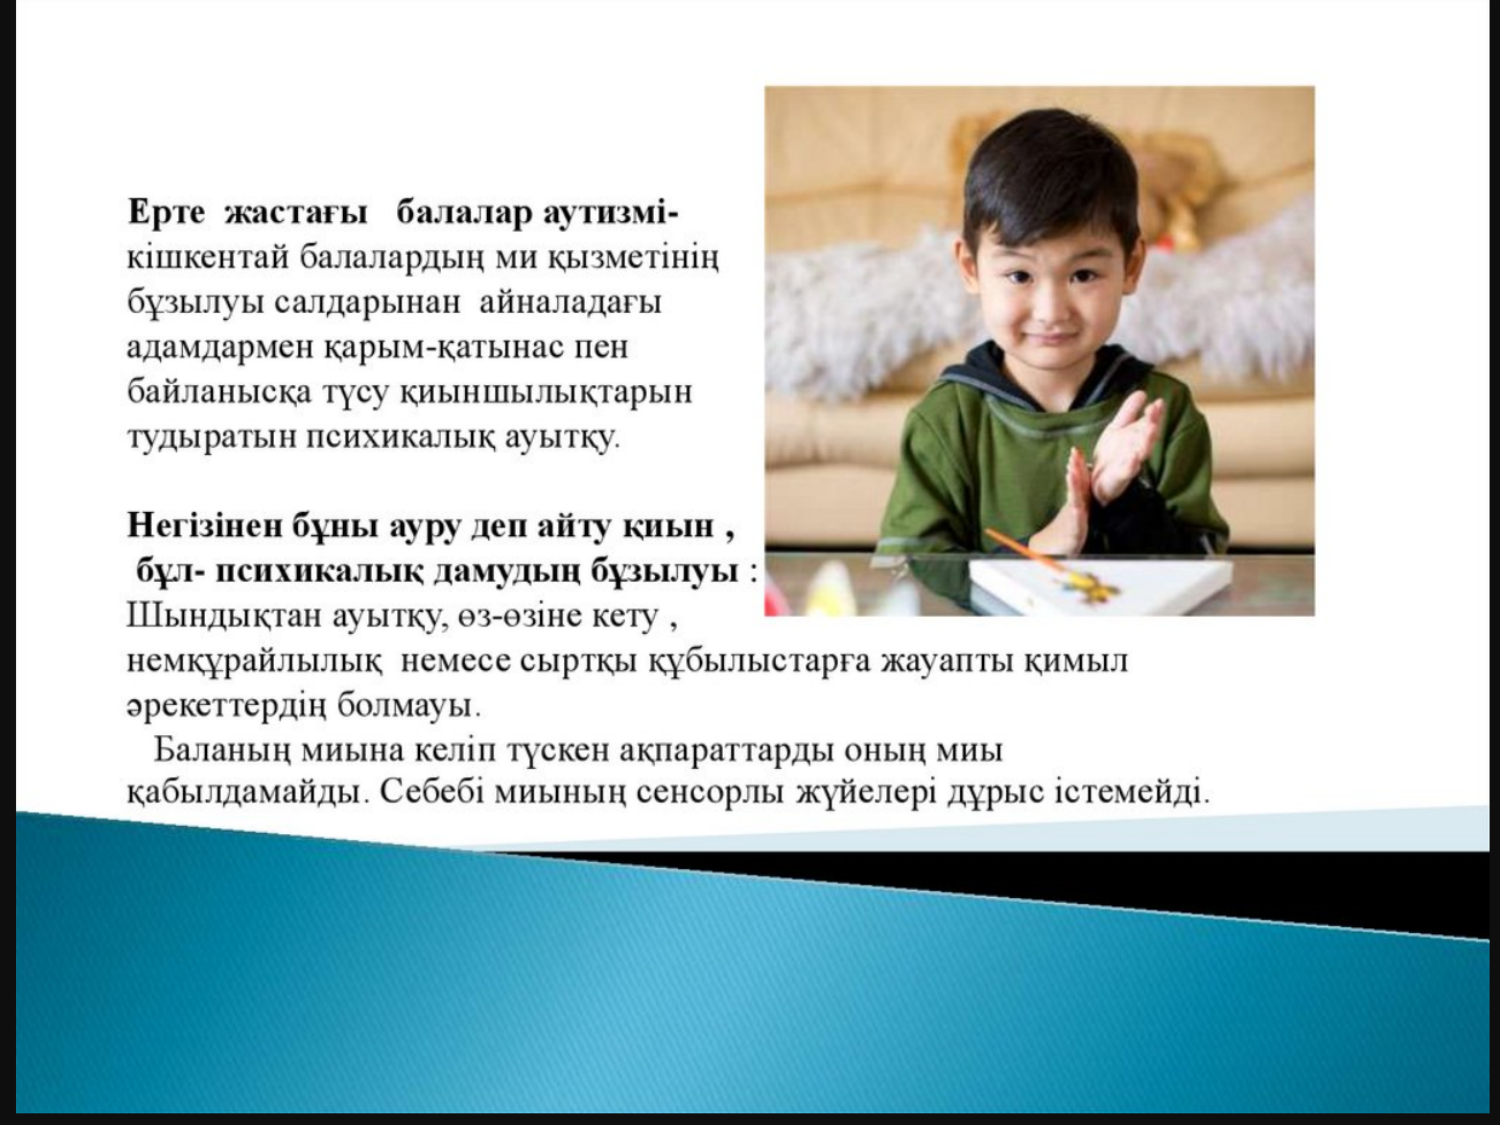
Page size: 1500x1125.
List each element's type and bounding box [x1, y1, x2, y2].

list [0, 0, 1500, 1125]
